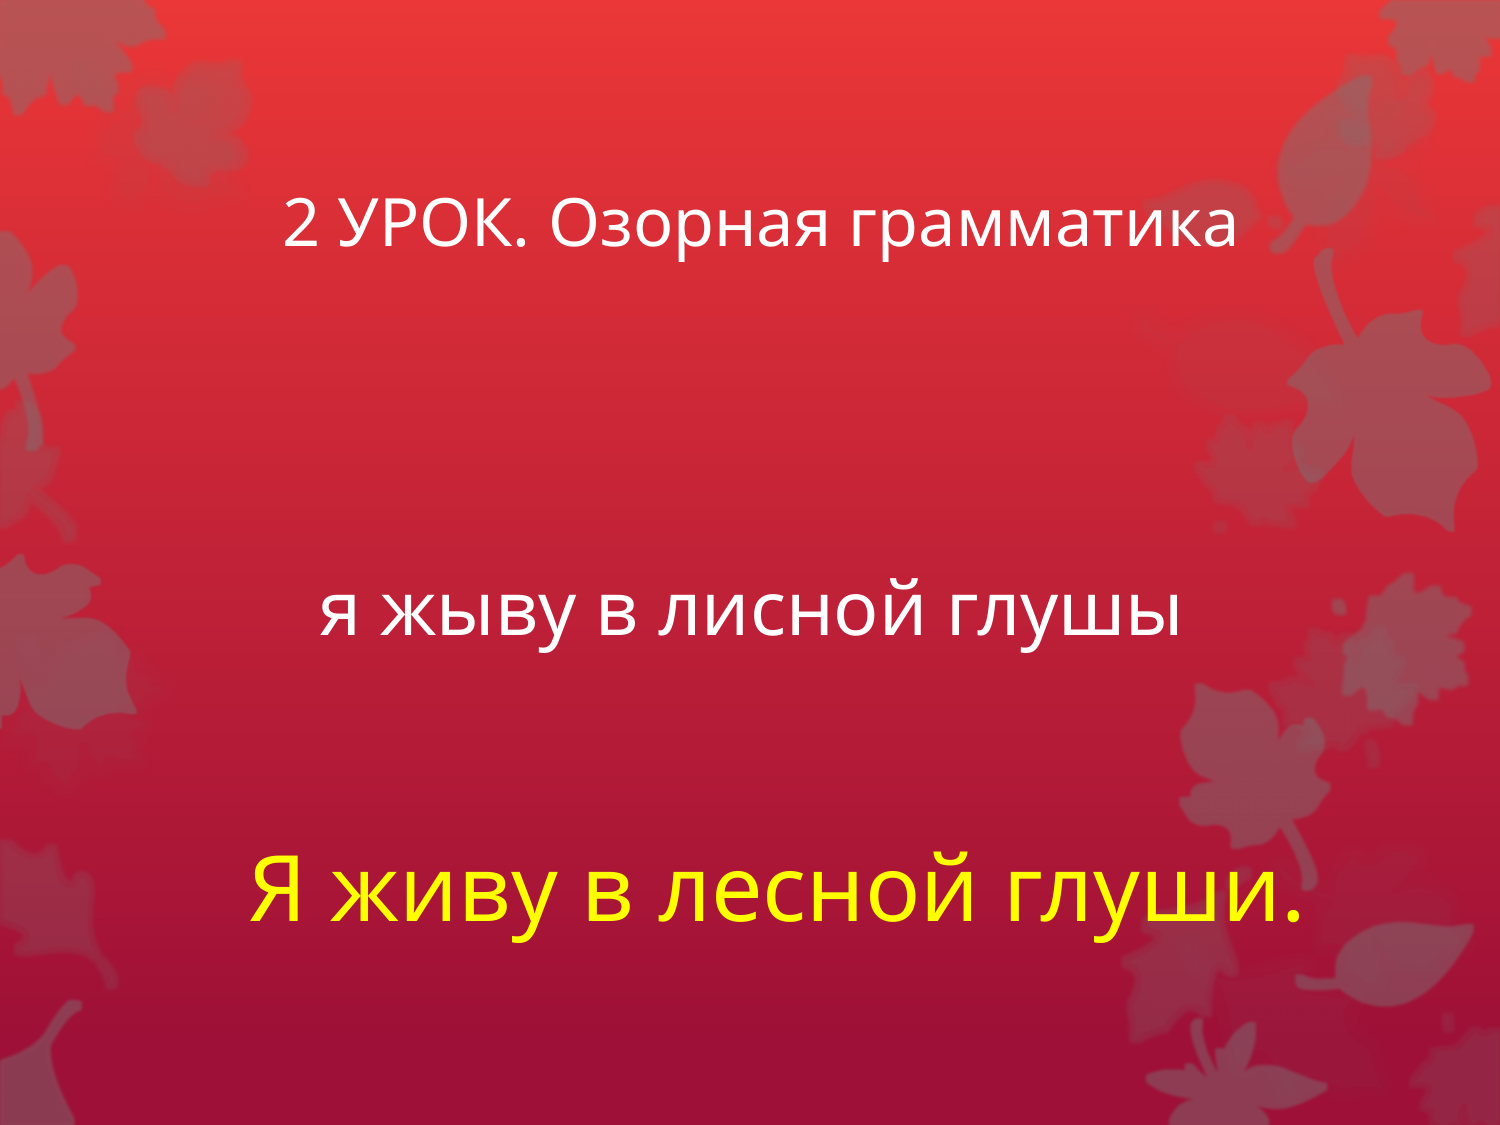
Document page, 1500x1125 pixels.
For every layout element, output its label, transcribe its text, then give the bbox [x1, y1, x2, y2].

text_box 2 УРОК. Озорная грамматика я жыву в лисной глушы [88, 172, 1436, 658]
text_box Я живу в лесной глуши. [233, 822, 1322, 947]
